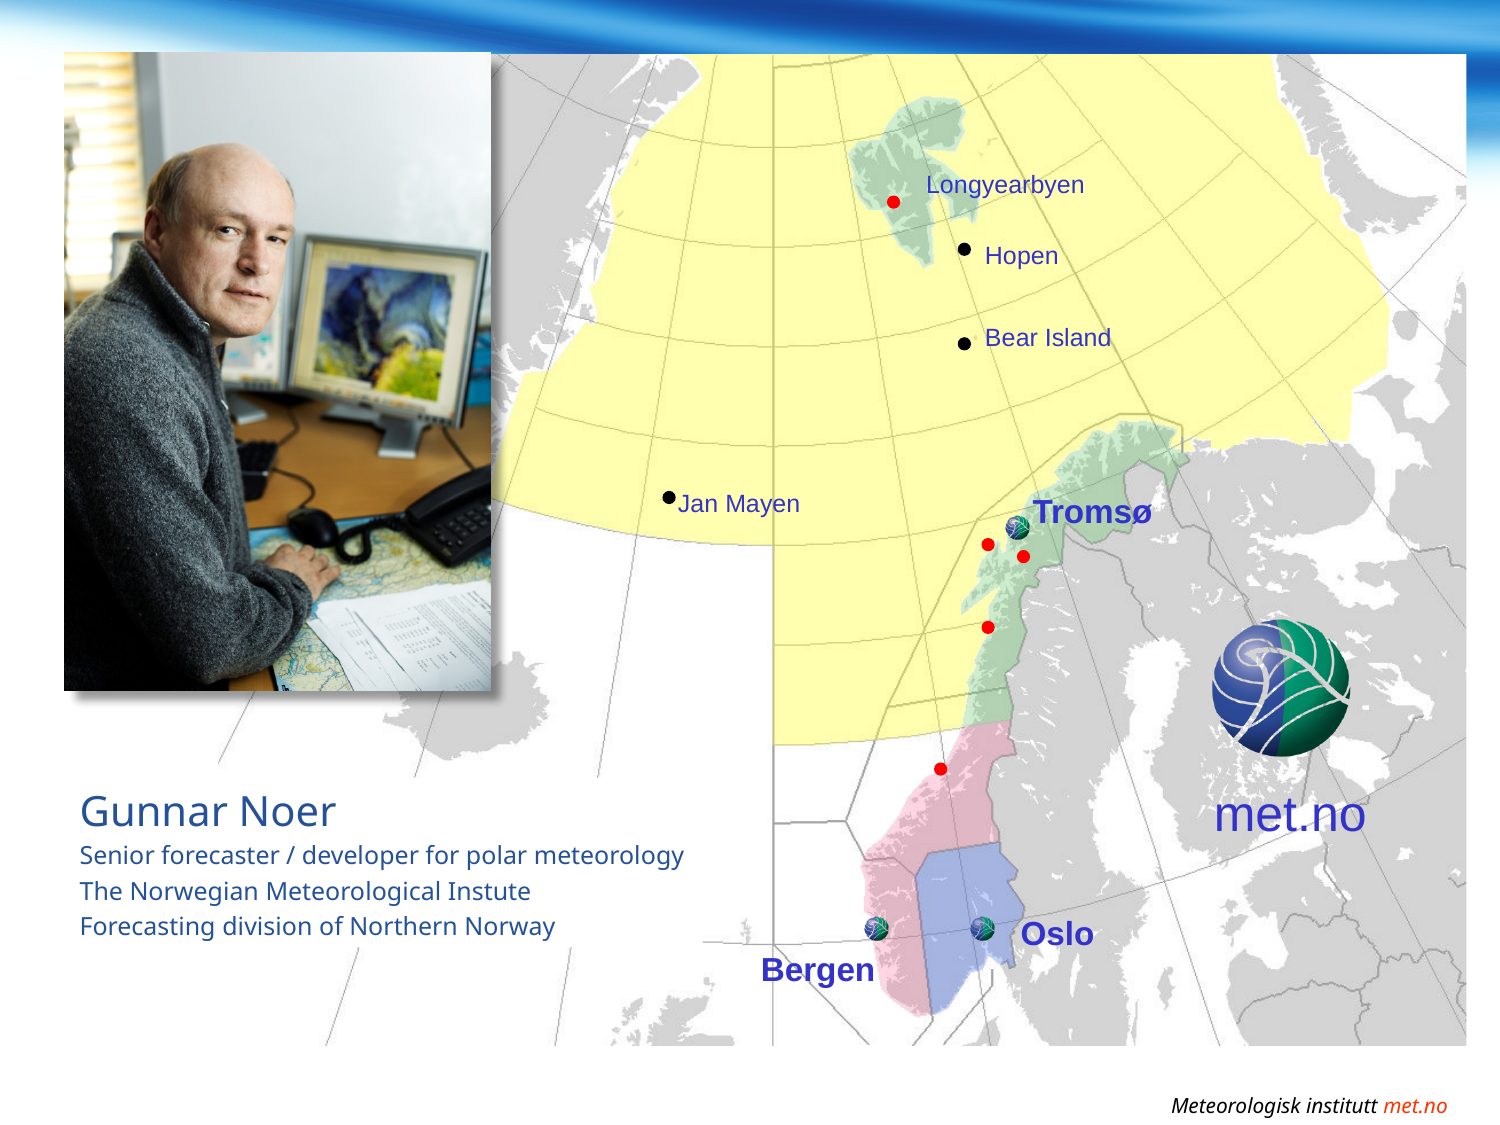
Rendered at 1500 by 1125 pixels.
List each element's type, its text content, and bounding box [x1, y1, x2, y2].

picture [64, 52, 1467, 1047]
text_box Gunnar Noer Senior forecaster / developer for polar meteorology The Norwegian Meteorological Instute Forecasting division of Northern Norway [64, 777, 213, 948]
